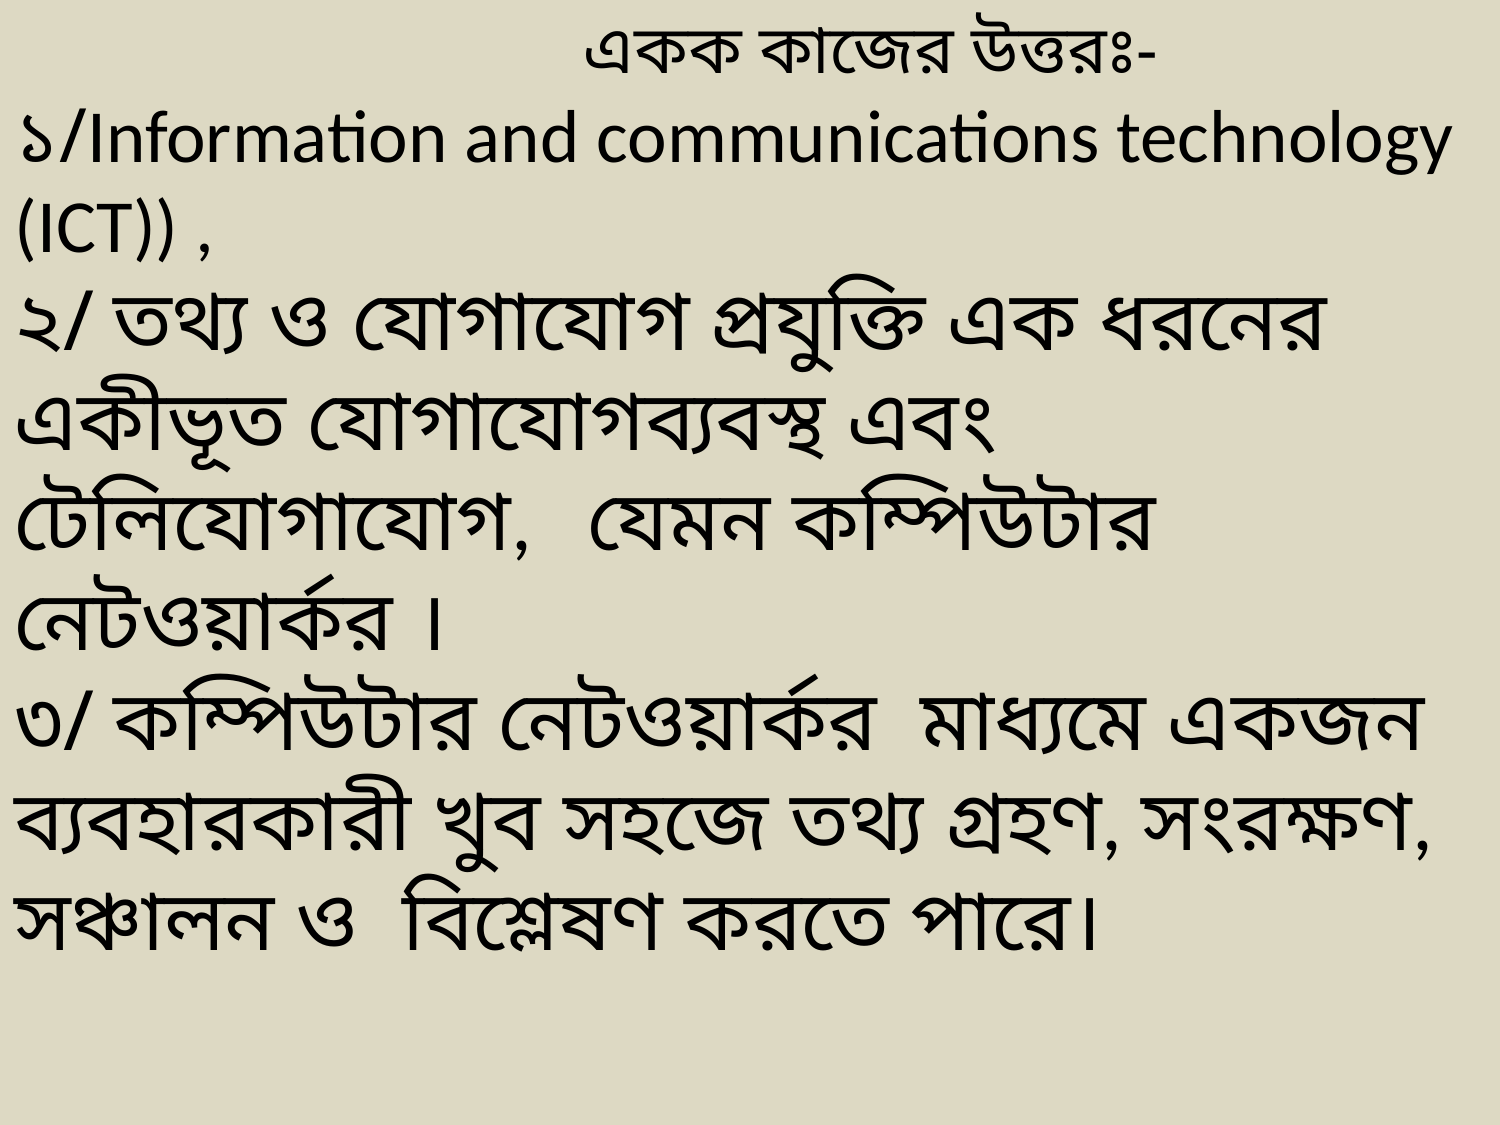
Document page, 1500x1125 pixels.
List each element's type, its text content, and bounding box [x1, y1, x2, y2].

text_box একক কাজের উত্তরঃ- ১/Information and communications technology (ICT)) , ২/ তথ্য ও যোগাযোগ প্রযুক্তি এক ধরনের একীভূত যোগাযোগব্যবস্থ এবং টেলিযোগাযোগ, যেমন কম্পিউটার নেটওয়ার্কর । ৩/ কম্পিউটার নেটওয়ার্কর মাধ্যমে একজন ব্যবহারকারী খুব সহজে তথ্য গ্রহণ, সংরক্ষণ, সঞ্চালন ও বিশ্লেষণ করতে পারে। [0, 0, 1500, 975]
